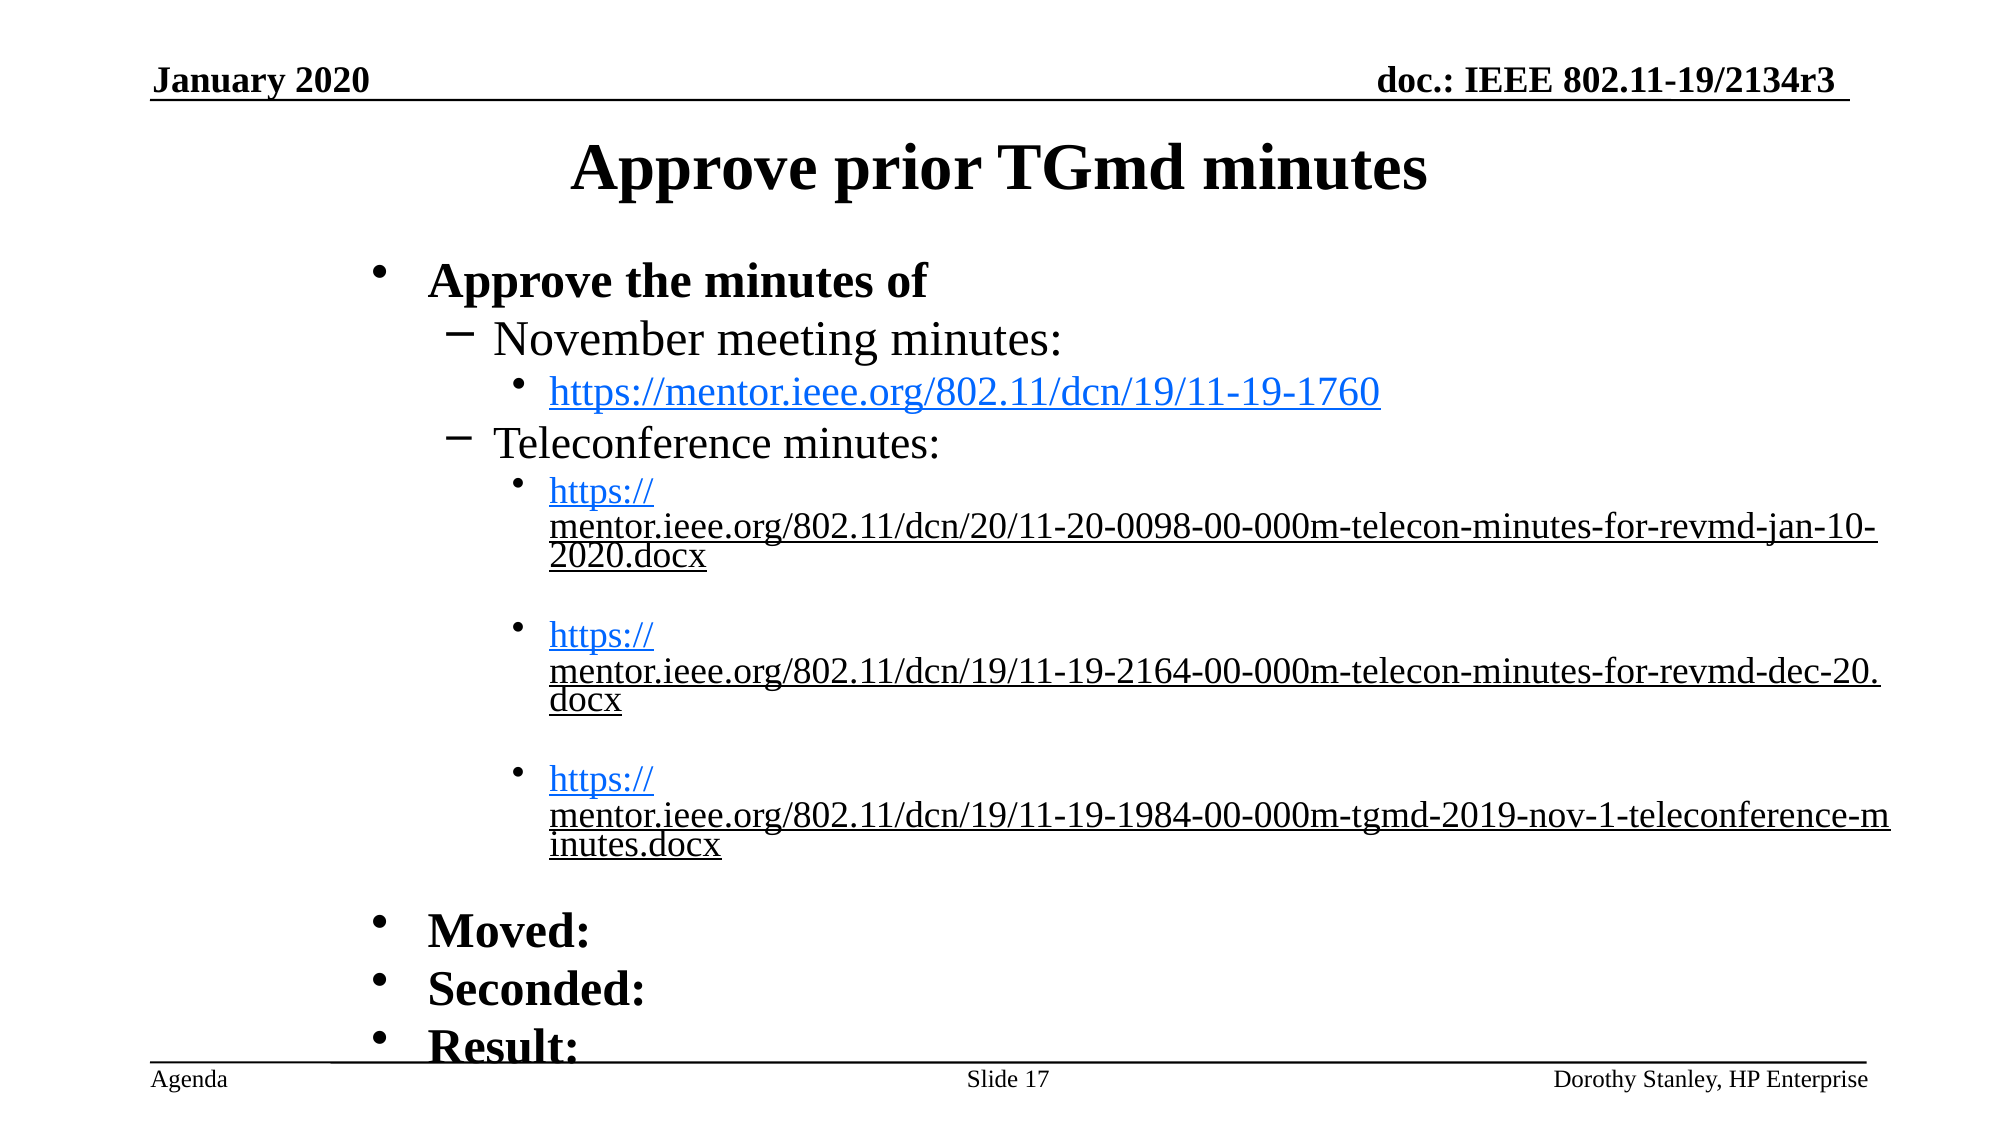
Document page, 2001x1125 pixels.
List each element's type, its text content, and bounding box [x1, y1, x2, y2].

slide_number Slide 17 [966, 1062, 1051, 1093]
title Approve prior TGmd minutes [362, 75, 1638, 250]
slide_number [152, 54, 567, 100]
footer Dorothy Stanley, HP Enterprise [1549, 1062, 1869, 1093]
list Approve the minutes of November meeting minutes: https://mentor.ieee.org/802.11/dcn/19/11-19-1760 Teleconference minutes: https://mentor.ieee.org/802.11/dcn/20/11-20-0098-00-000m-telecon-minutes-for-revmd-jan-10-2020.docx https://mentor.ieee.org/802.11/dcn/19/11-19-2164-00-000m-telecon-minutes-for-revmd-dec-20.docx https://mentor.ieee.org/802.11/dcn/19/11-19-1984-00-000m-tgmd-2019-nov-1-teleconference-minutes.docx Moved: Seconded: Result: [356, 251, 1911, 1002]
